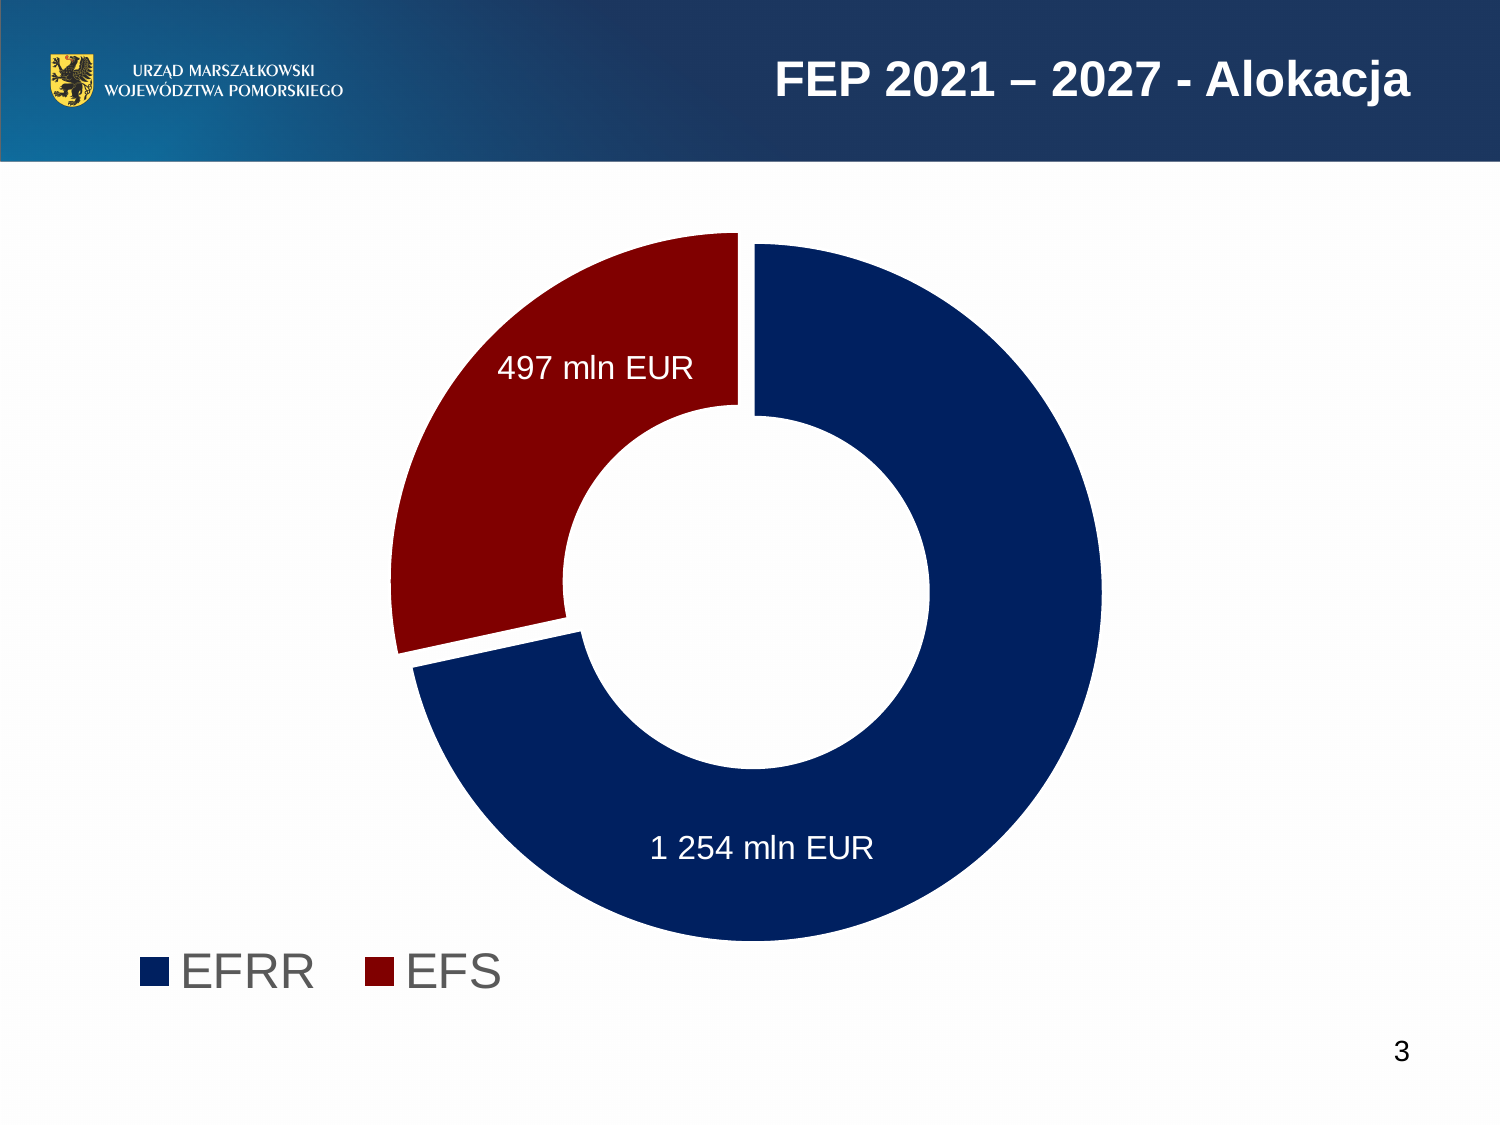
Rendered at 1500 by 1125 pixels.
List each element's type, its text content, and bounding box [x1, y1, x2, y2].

chart [58, 196, 1463, 1041]
title FEP 2021 – 2027 - Alokacja [759, 22, 1463, 130]
slide_number 3 [1352, 1048, 1425, 1103]
picture [0, 0, 1500, 1125]
